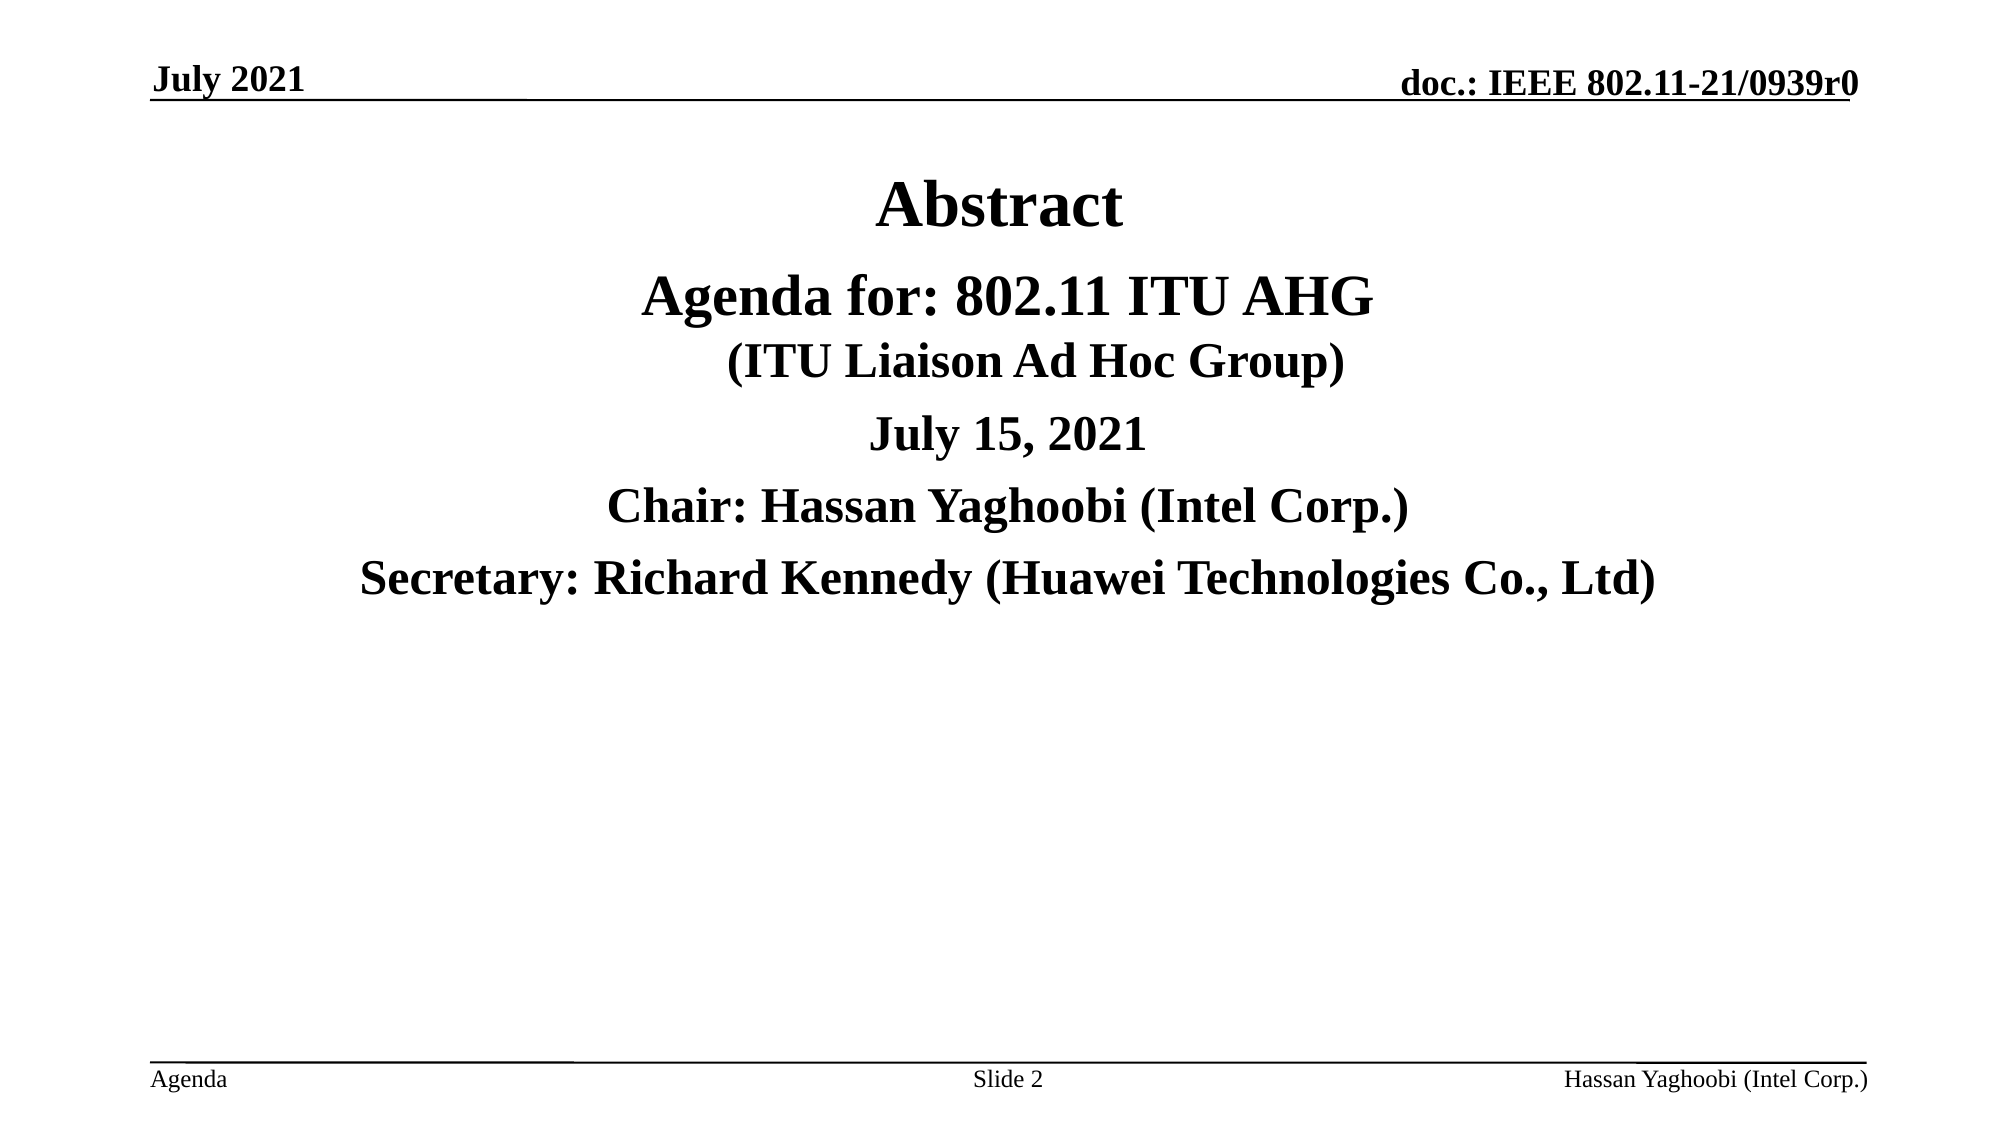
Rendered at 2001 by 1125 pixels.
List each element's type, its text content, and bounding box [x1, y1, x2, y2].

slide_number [152, 54, 563, 100]
slide_number Slide 2 [950, 1061, 1067, 1123]
list Agenda for: 802.11 ITU AHG (ITU Liaison Ad Hoc Group) July 15, 2021 Chair: Hassan Yaghoobi (Intel Corp.) Secretary: Richard Kennedy (Huawei Technologies Co., Ltd) [133, 249, 1884, 1063]
footer Hassan Yaghoobi (Intel Corp.) [1171, 1061, 1869, 1093]
title Abstract [149, 112, 1850, 249]
